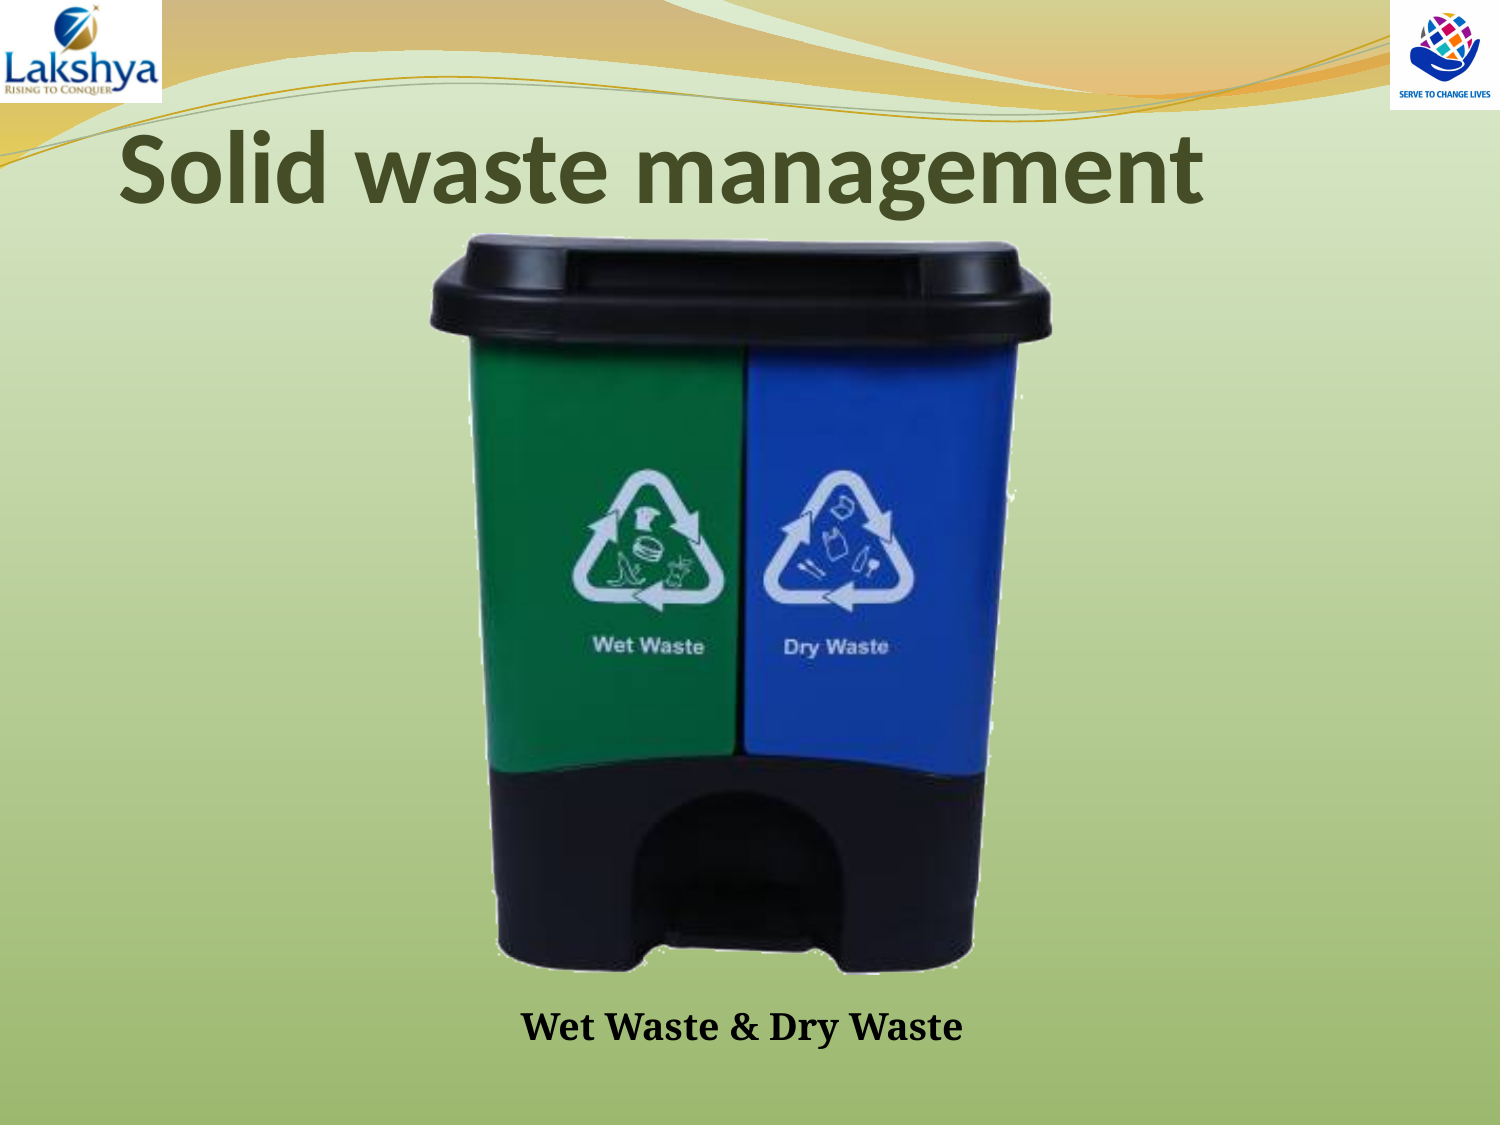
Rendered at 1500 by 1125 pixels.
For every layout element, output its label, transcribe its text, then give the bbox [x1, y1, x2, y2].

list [429, 233, 1056, 975]
title Solid waste management [119, 90, 1469, 225]
picture [0, 0, 163, 103]
picture [1390, 0, 1500, 110]
text_box Wet Waste & Dry Waste [505, 995, 979, 1055]
